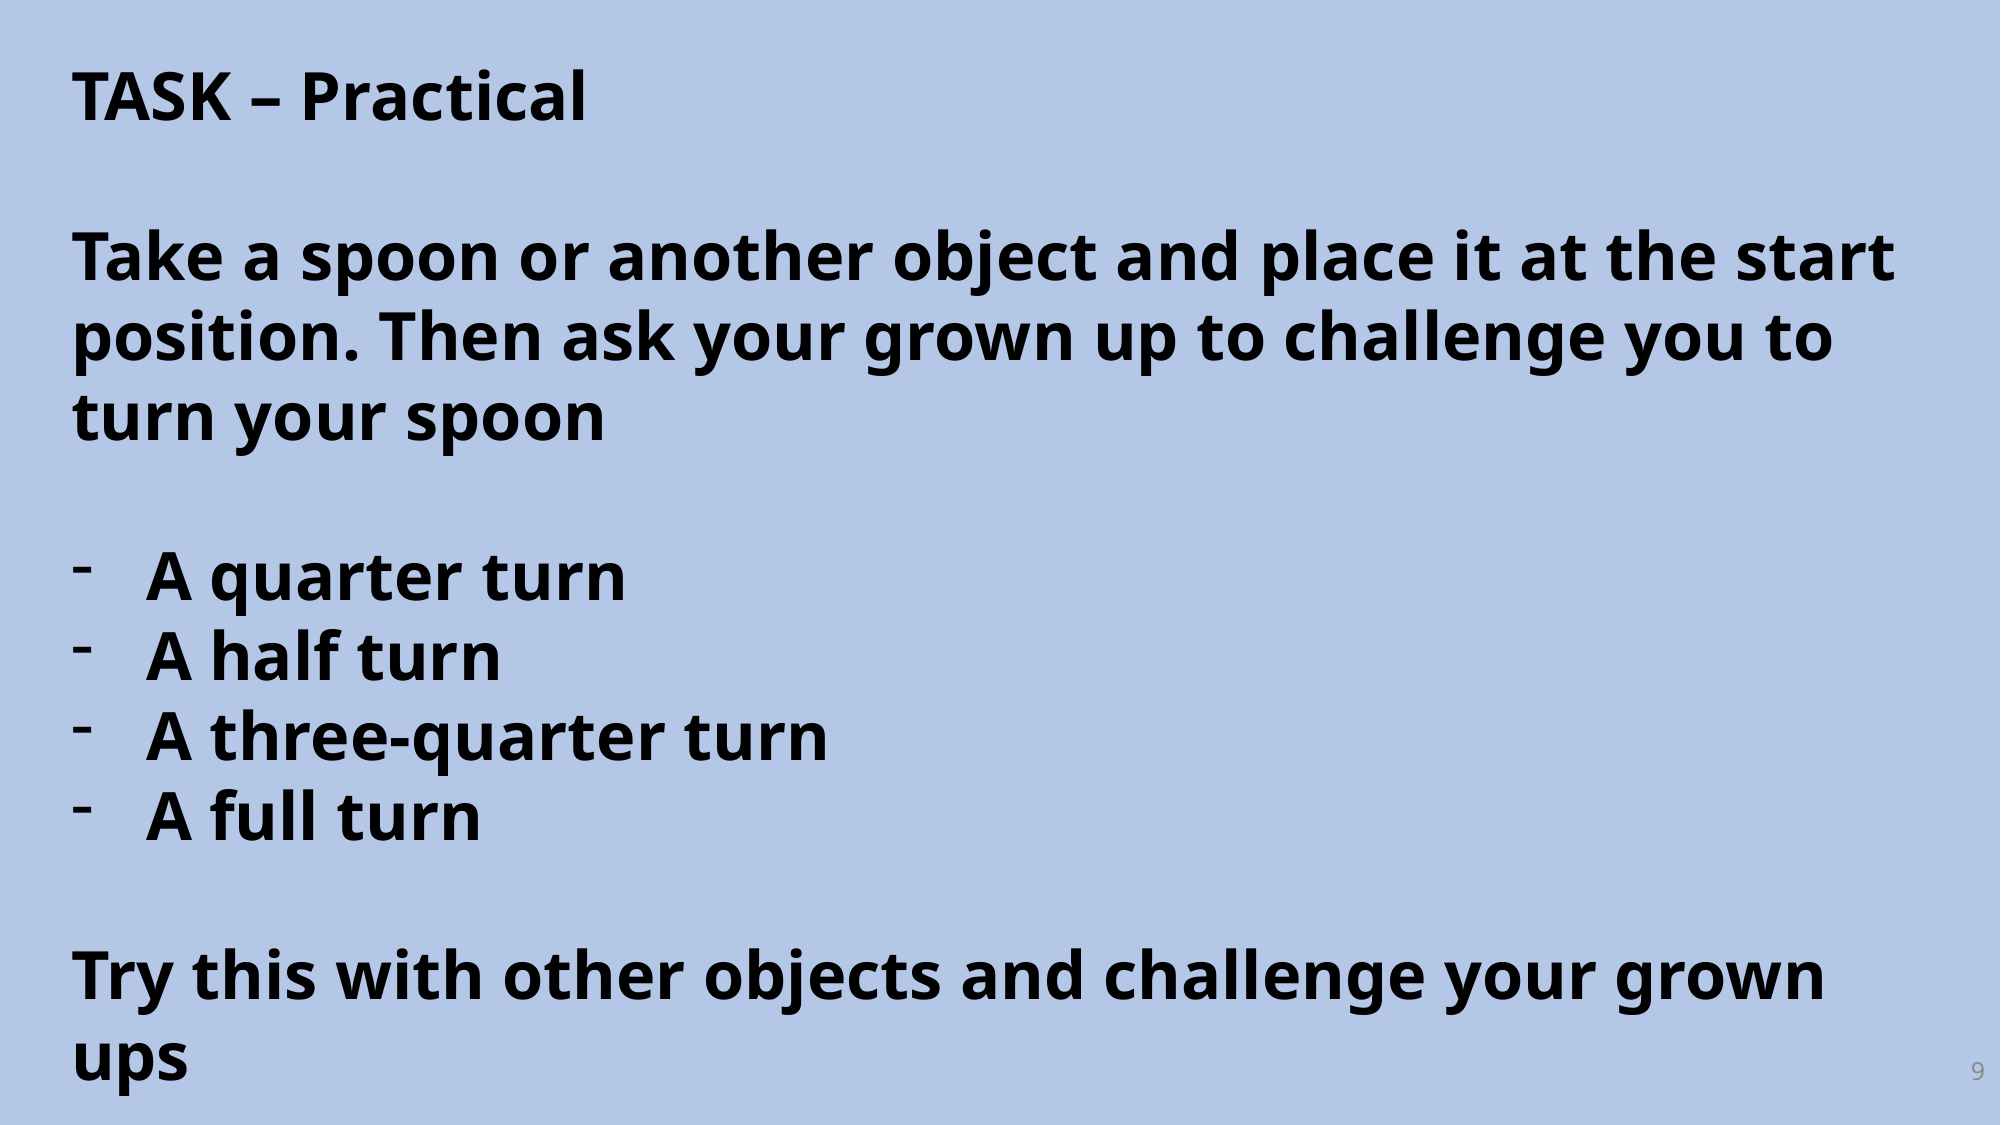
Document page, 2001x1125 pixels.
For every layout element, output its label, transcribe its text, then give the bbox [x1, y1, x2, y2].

text_box TASK – Practical Take a spoon or another object and place it at the start position. Then ask your grown up to challenge you to turn your spoon A quarter turn A half turn A three-quarter turn A full turn Try this with other objects and challenge your grown ups [56, 46, 1914, 1125]
slide_number 9 [1914, 1042, 2000, 1103]
